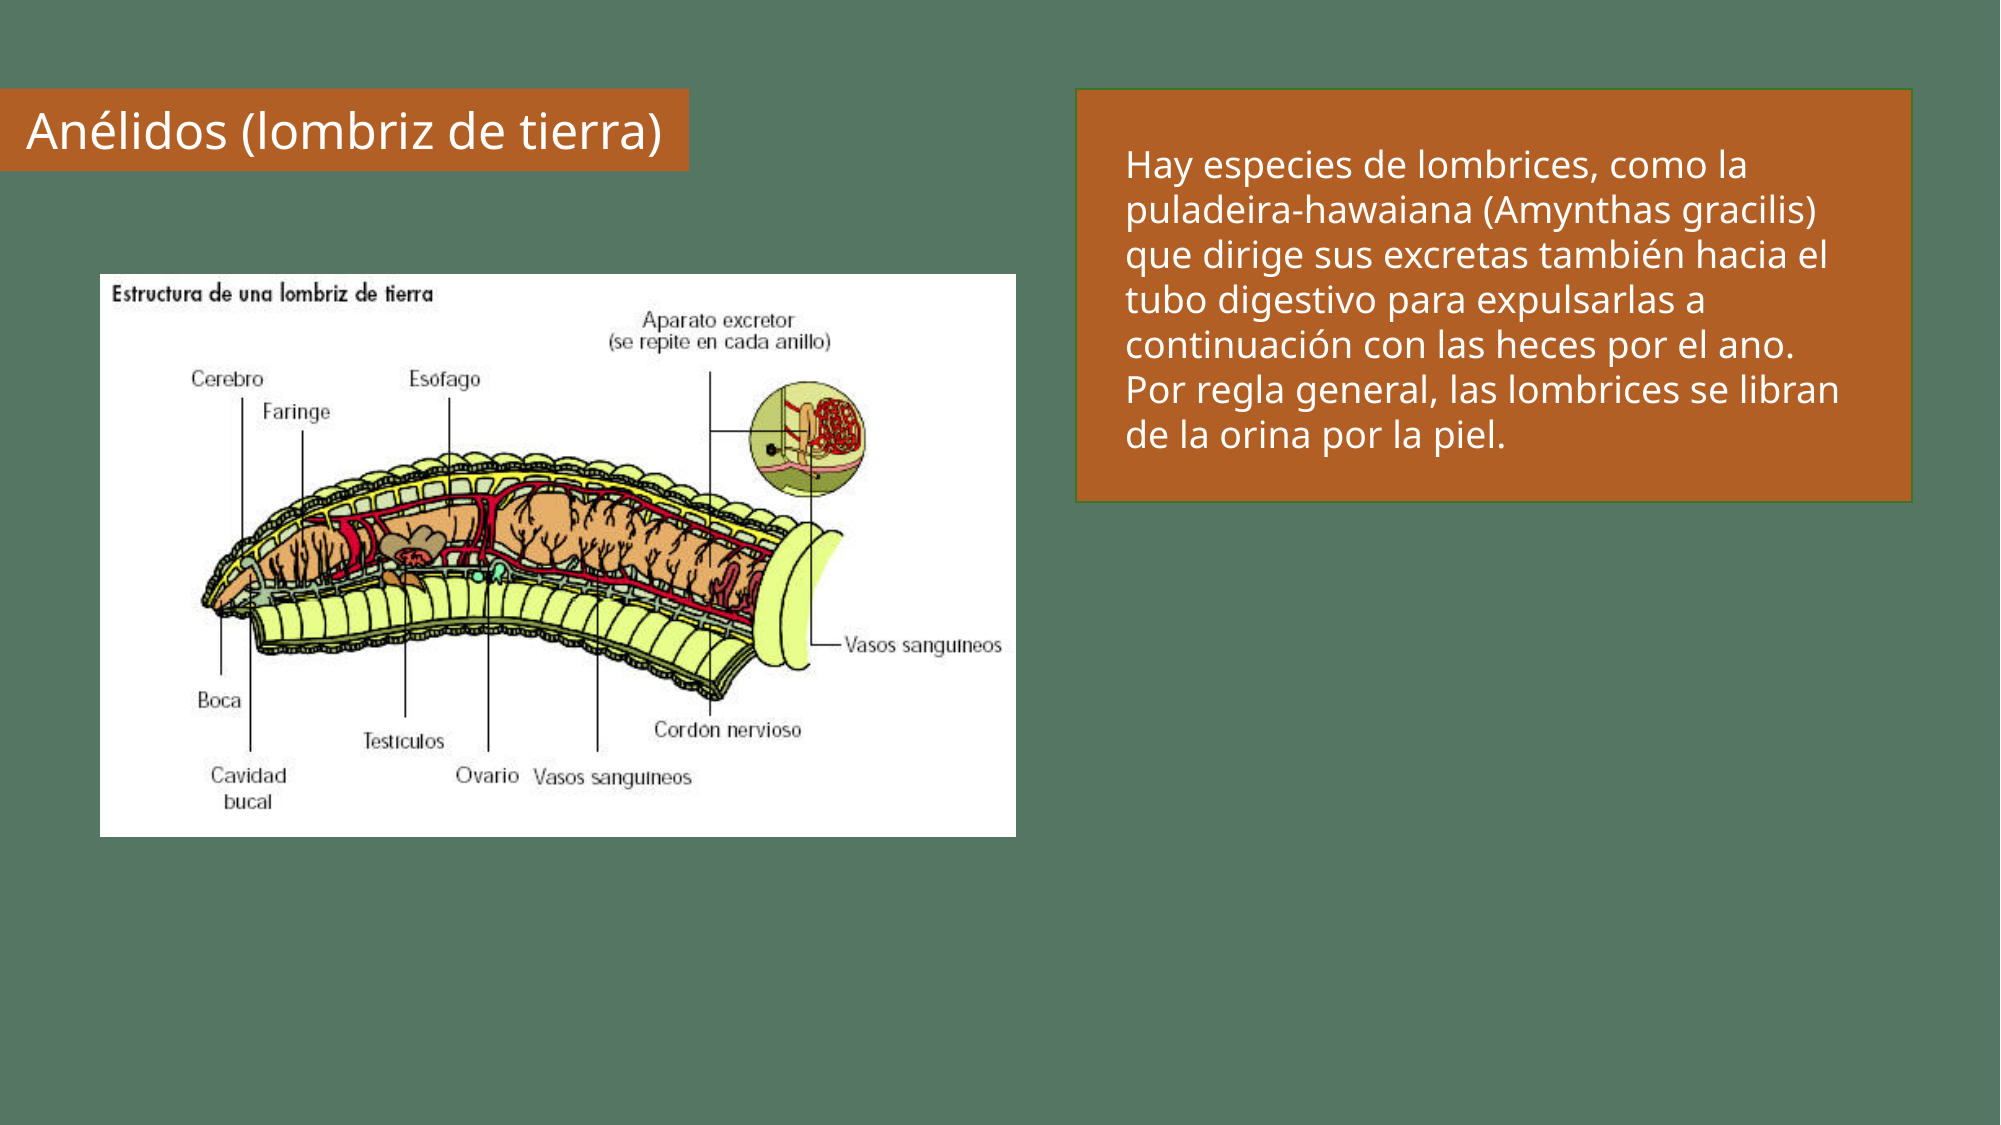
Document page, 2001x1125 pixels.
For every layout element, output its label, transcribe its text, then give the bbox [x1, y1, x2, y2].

picture [100, 274, 1016, 837]
text_box [1075, 88, 1913, 503]
text_box Anélidos (lombriz de tierra) [0, 88, 690, 172]
text_box Hay especies de lombrices, como la puladeira-hawaiana (Amynthas gracilis) que dirige sus excretas también hacia el tubo digestivo para expulsarlas a continuación con las heces por el ano. Por regla general, las lombrices se libran de la orina por la piel. [1110, 133, 1865, 464]
